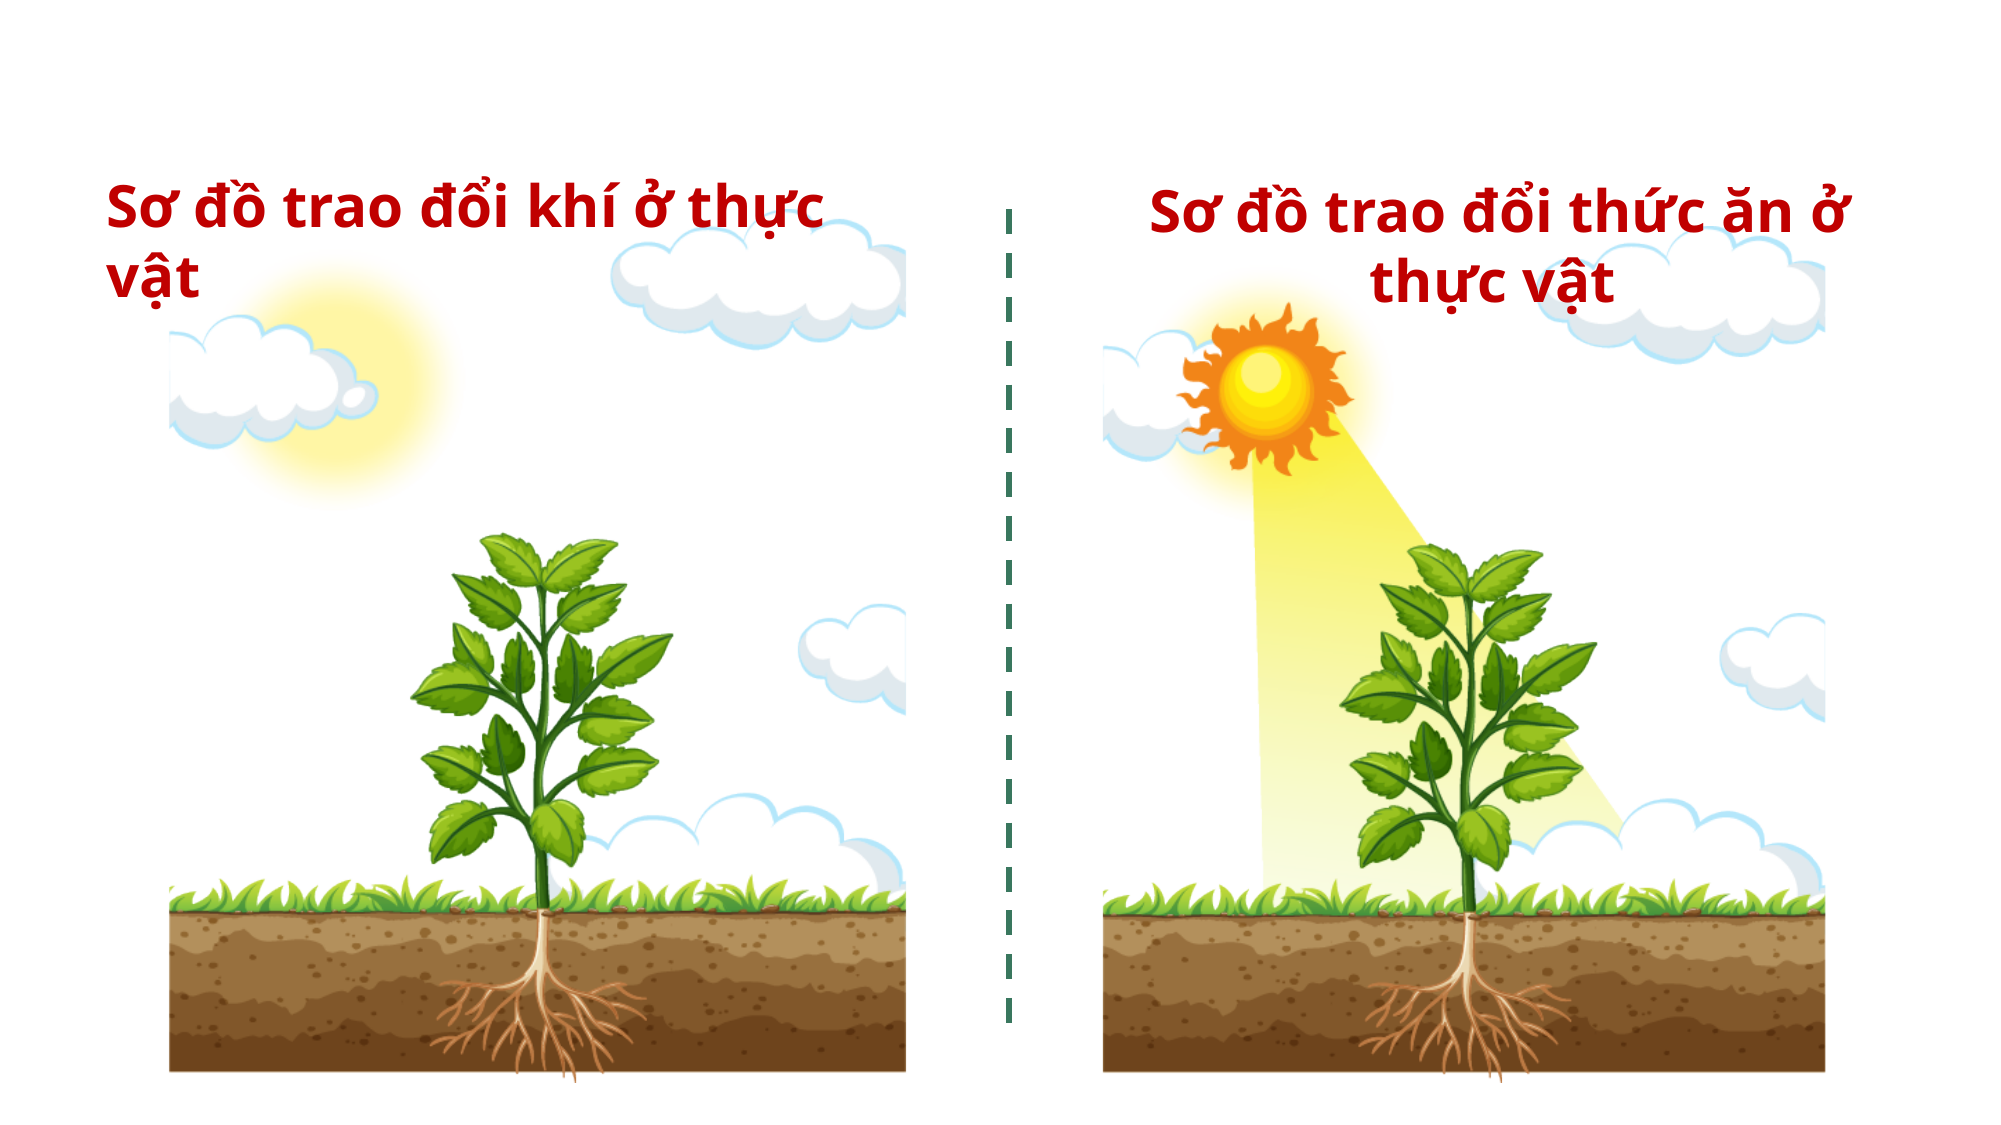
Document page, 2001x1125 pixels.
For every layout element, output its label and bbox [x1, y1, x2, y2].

text_box [0, 161, 1084, 1083]
text_box [1084, 166, 2000, 1083]
